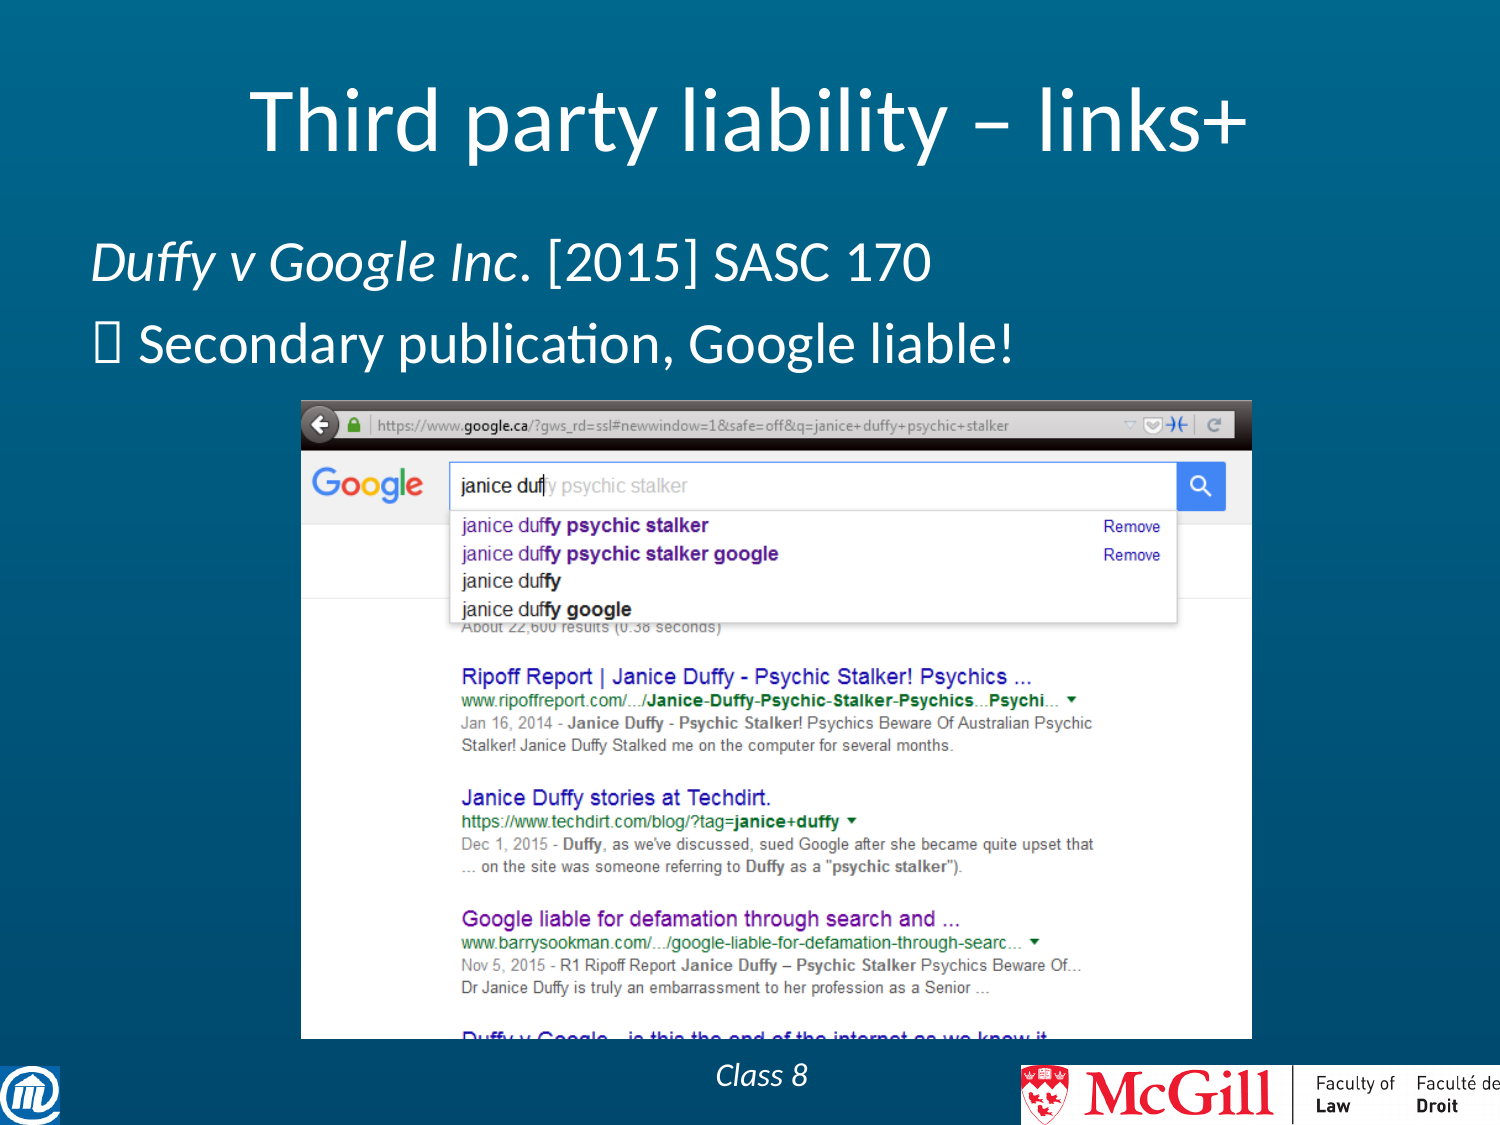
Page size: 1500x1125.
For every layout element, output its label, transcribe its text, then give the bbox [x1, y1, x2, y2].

picture [0, 1067, 59, 1125]
list Duffy v Google Inc. [2015] SASC 170  Secondary publication, Google liable! [75, 215, 1425, 1005]
footer Class 8 [490, 1047, 1034, 1103]
picture [1022, 1066, 1500, 1125]
title Third party liability – links+ [75, 45, 1425, 185]
picture [302, 401, 1251, 1038]
